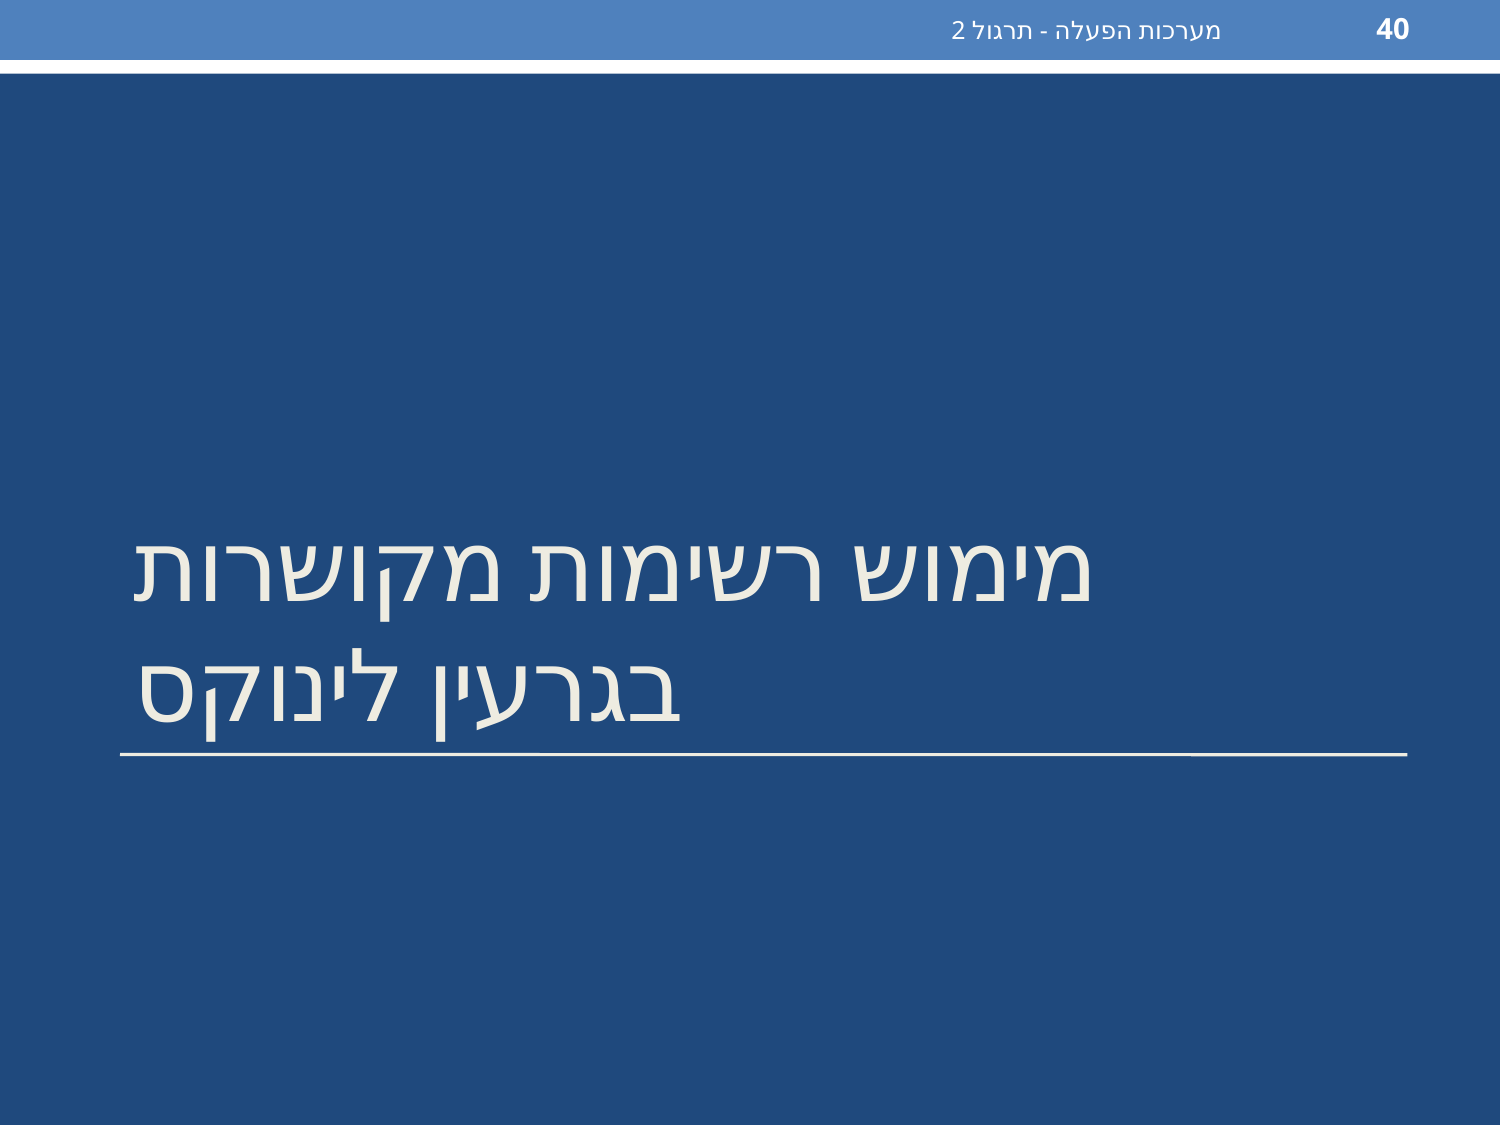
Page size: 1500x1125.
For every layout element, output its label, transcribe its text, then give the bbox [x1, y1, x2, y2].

footer מערכות הפעלה - תרגול 2 [562, 3, 1238, 57]
slide_number 40 [1250, 3, 1425, 57]
title מימוש רשימות מקושרות בגרעין לינוקס [118, 387, 1394, 749]
